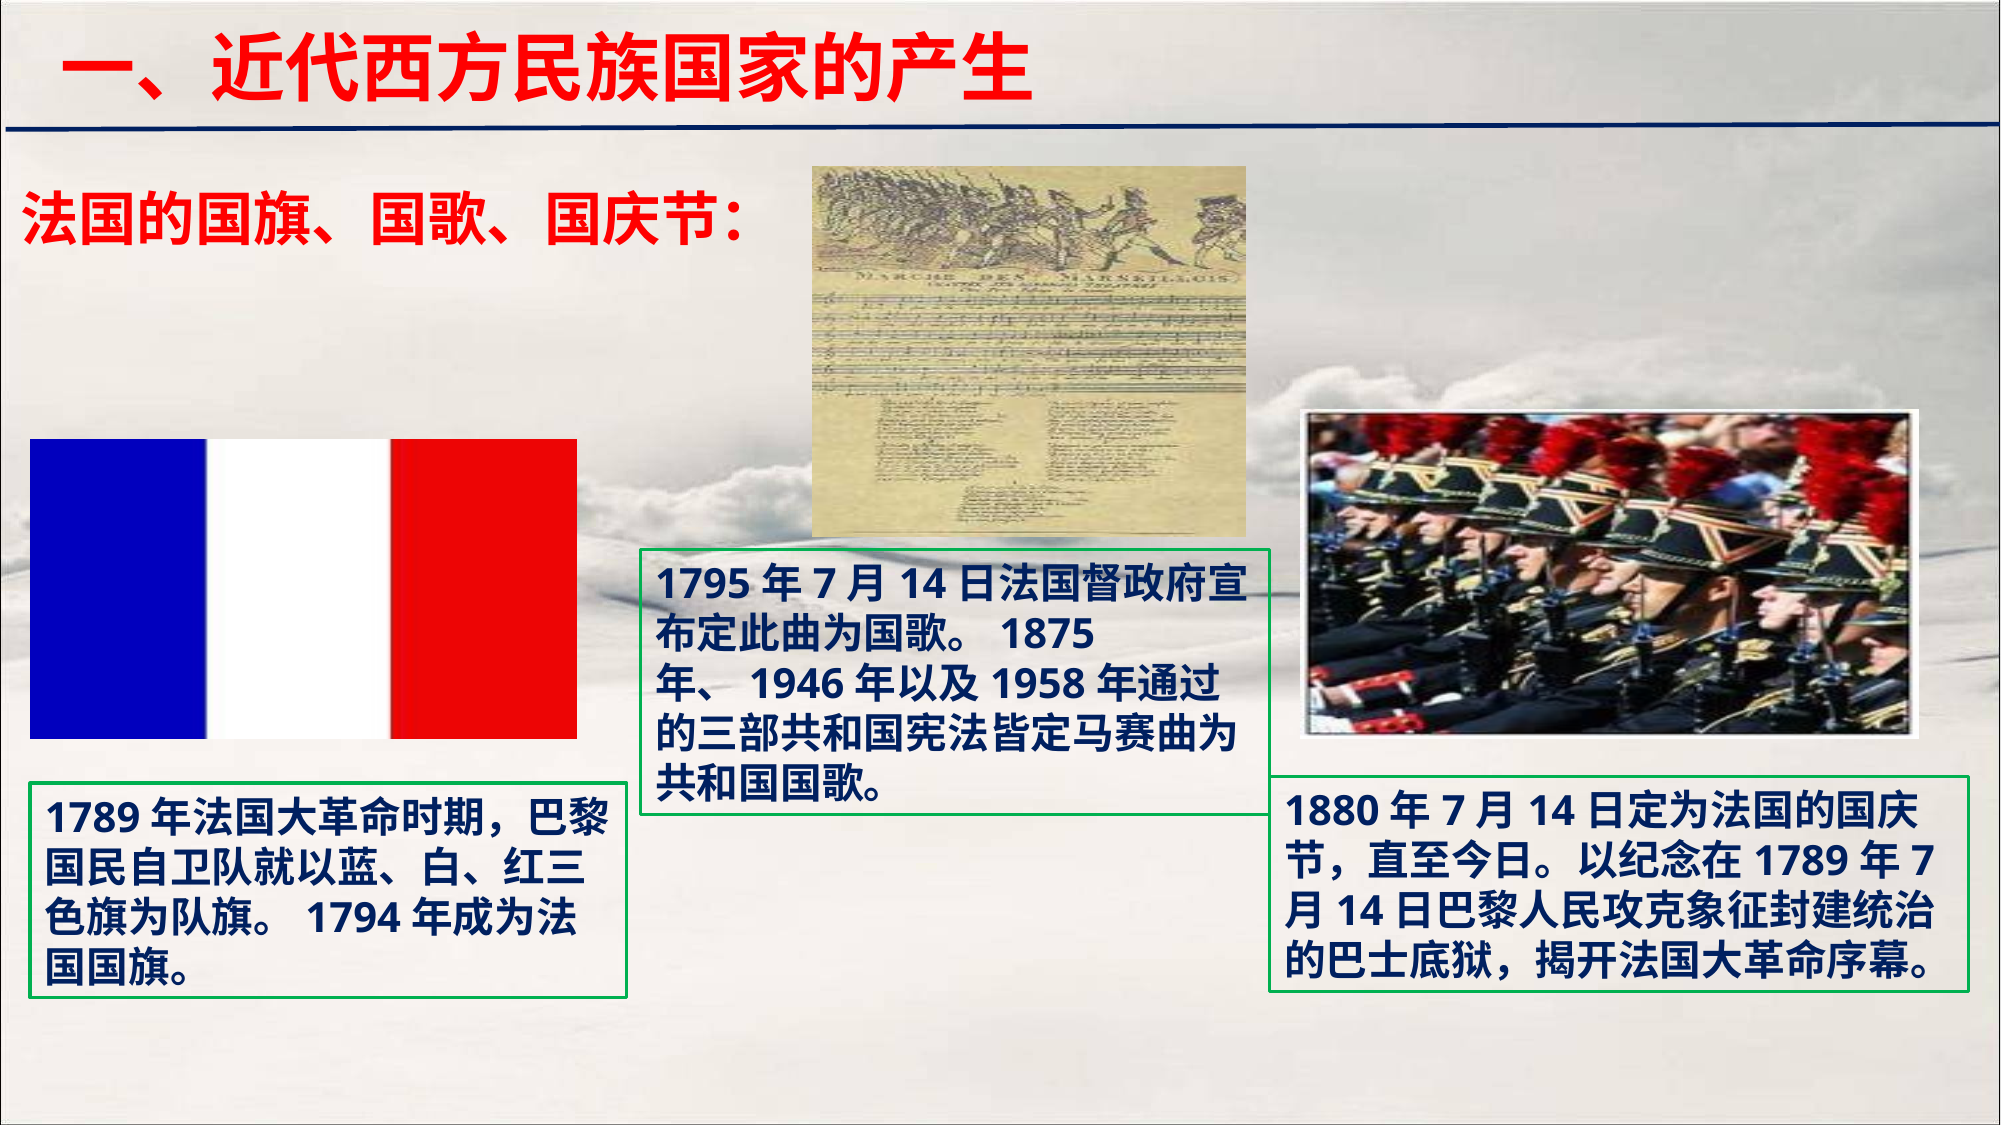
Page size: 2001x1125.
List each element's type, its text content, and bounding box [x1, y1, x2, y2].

text_box 法国的国旗、国歌、国庆节： [5, 175, 786, 260]
text_box 1880年7月14日定为法国的国庆节，直至今日。以纪念在1789年7月14日巴黎人民攻克象征封建统治的巴士底狱，揭开法国大革命序幕。 [1269, 776, 1969, 992]
text_box 一、近代西方民族国家的产生 [45, 12, 1051, 118]
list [812, 166, 1246, 537]
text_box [5, 124, 2000, 130]
picture [0, 0, 2001, 1125]
text_box 1795年7月14日法国督政府宣布定此曲为国歌。1875年、1946年以及1958年通过的三部共和国宪法皆定马赛曲为共和国国歌。 [640, 549, 1270, 815]
text_box 1789年法国大革命时期，巴黎国民自卫队就以蓝、白、红三色旗为队旗。1794年成为法国国旗。 [30, 782, 627, 998]
